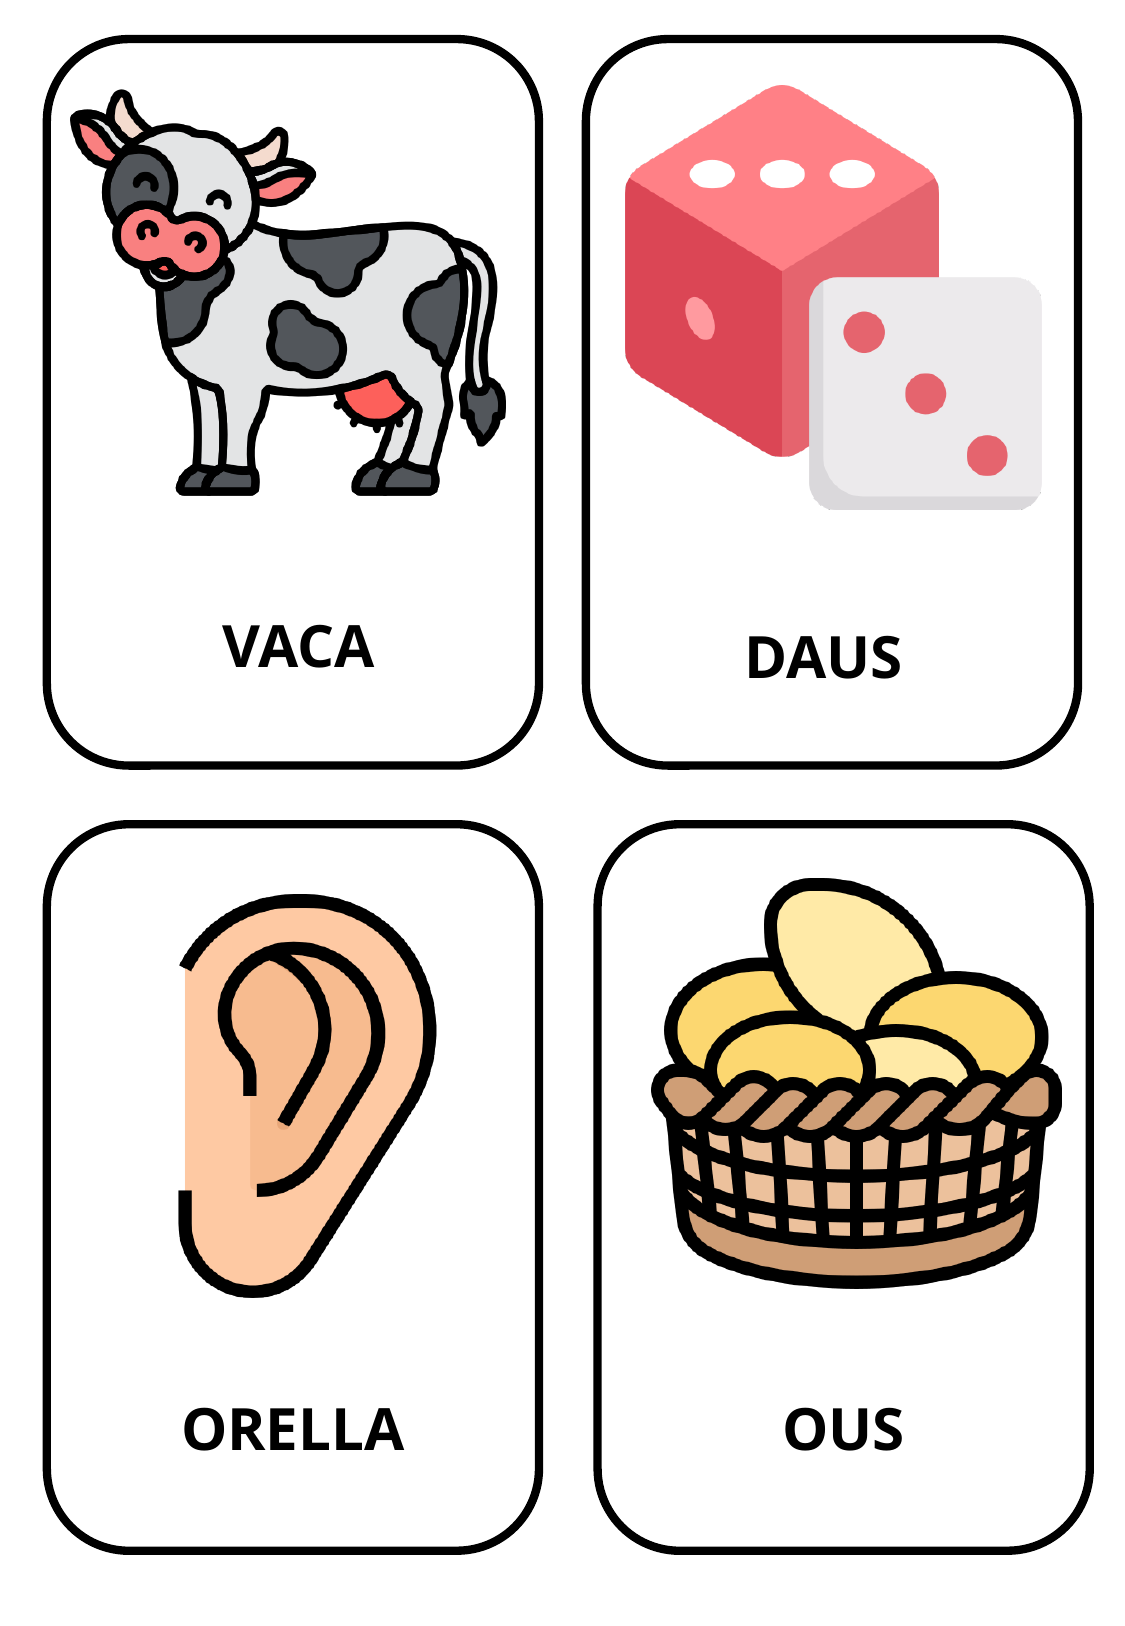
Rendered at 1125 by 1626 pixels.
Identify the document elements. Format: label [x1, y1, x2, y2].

text_box [46, 38, 1091, 1551]
